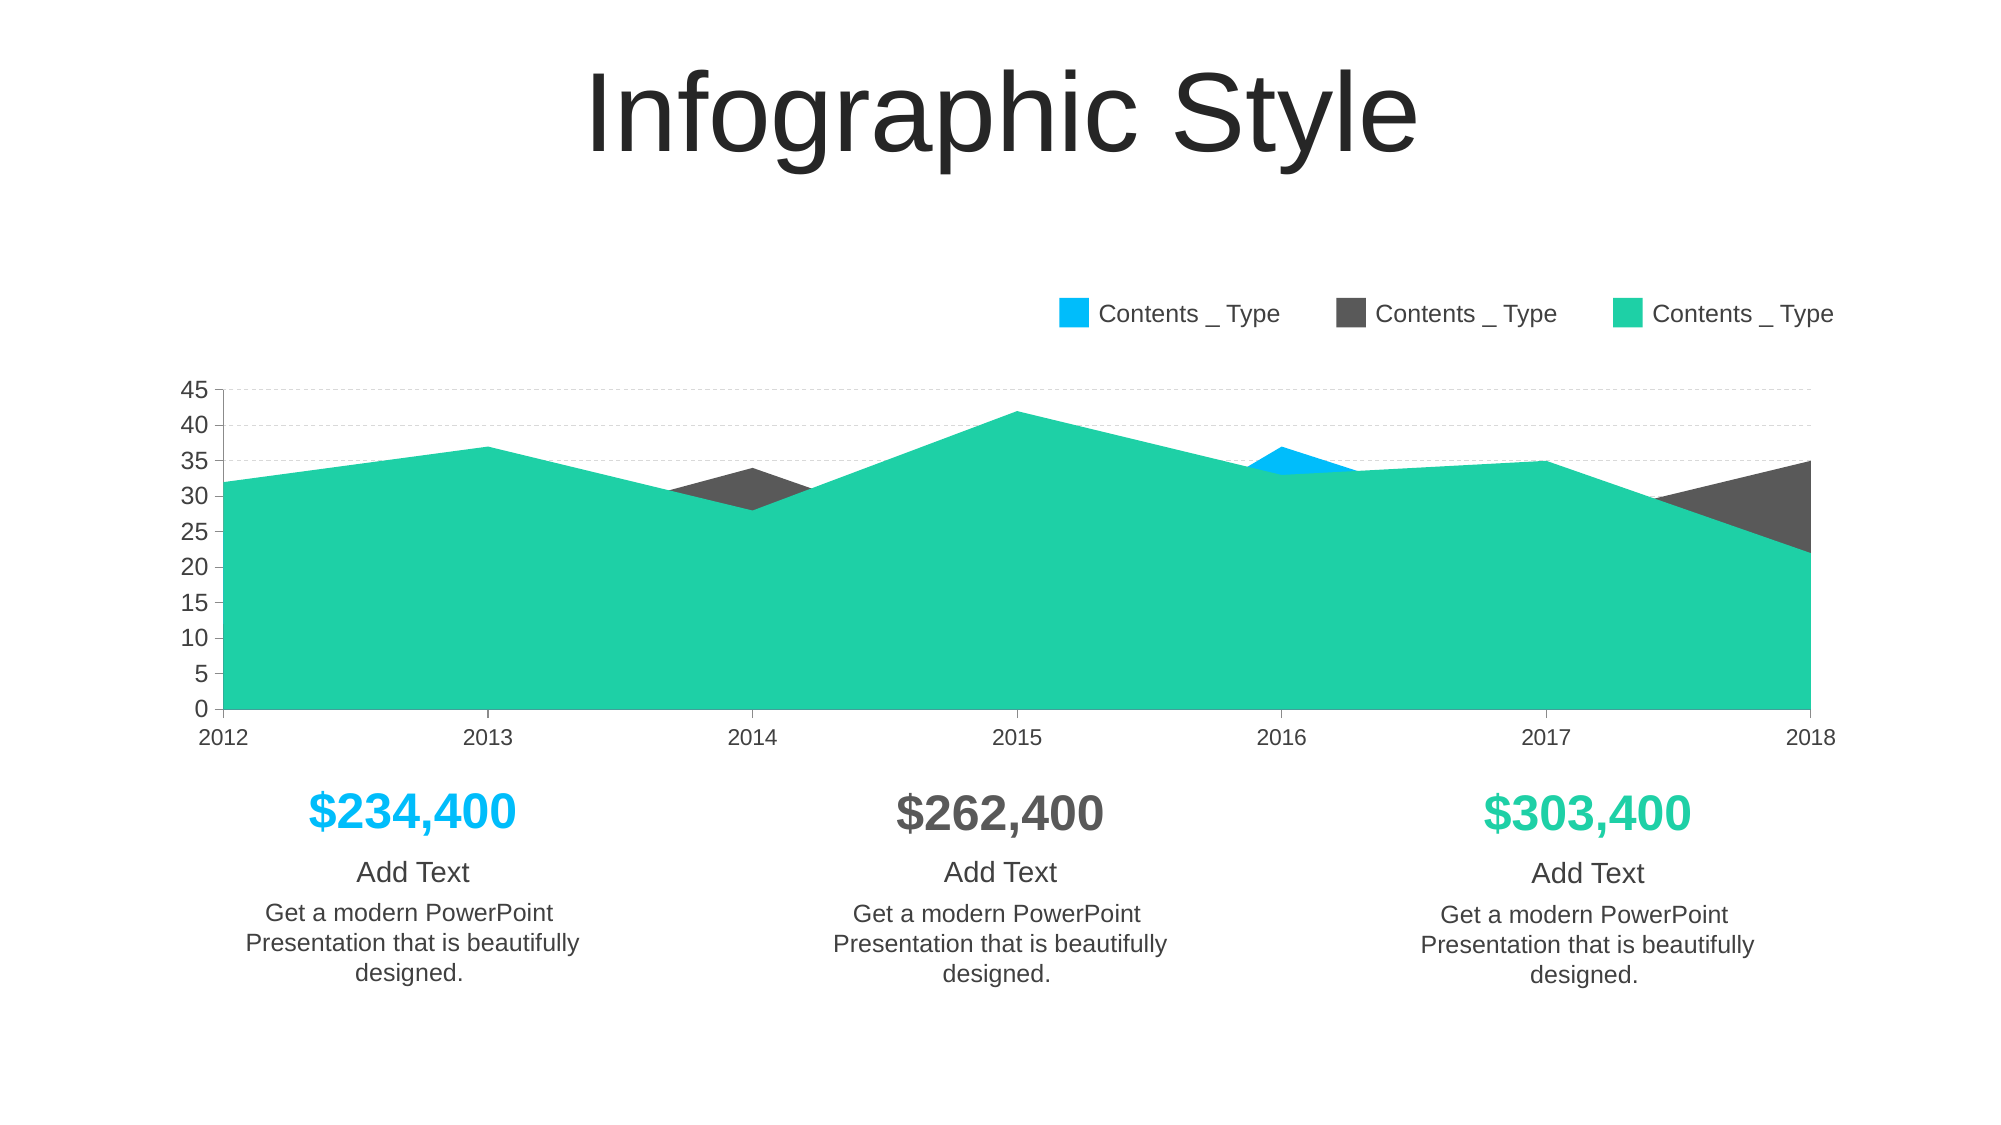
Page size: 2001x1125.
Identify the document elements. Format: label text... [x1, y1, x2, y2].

text_box $262,400 [857, 772, 1144, 846]
text_box $303,400 [1445, 773, 1731, 847]
text_box $234,400 [270, 771, 556, 845]
chart [146, 368, 1871, 759]
list Infographic Style [53, 55, 1952, 175]
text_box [1397, 847, 1779, 998]
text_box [810, 846, 1192, 997]
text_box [222, 845, 604, 996]
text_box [1059, 289, 1853, 336]
